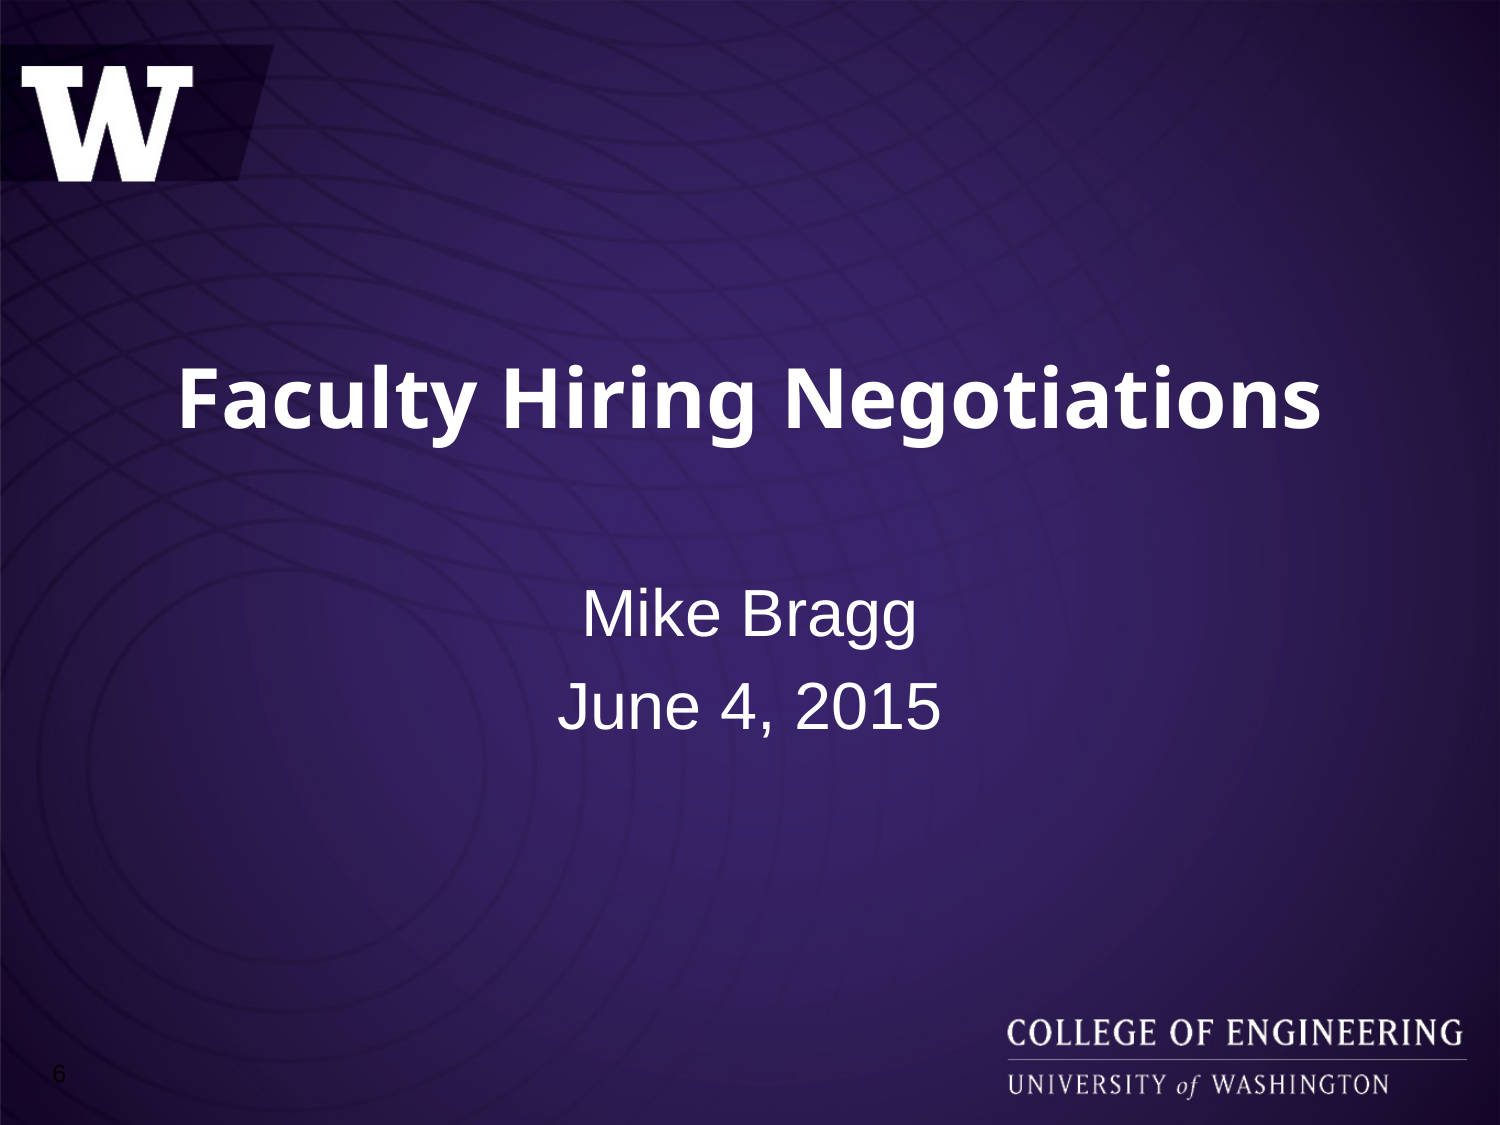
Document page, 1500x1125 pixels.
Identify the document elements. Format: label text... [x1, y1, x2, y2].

subtitle Mike Bragg June 4, 2015 [225, 562, 1275, 775]
picture [0, 0, 1500, 1125]
title Faculty Hiring Negotiations [112, 275, 1388, 517]
